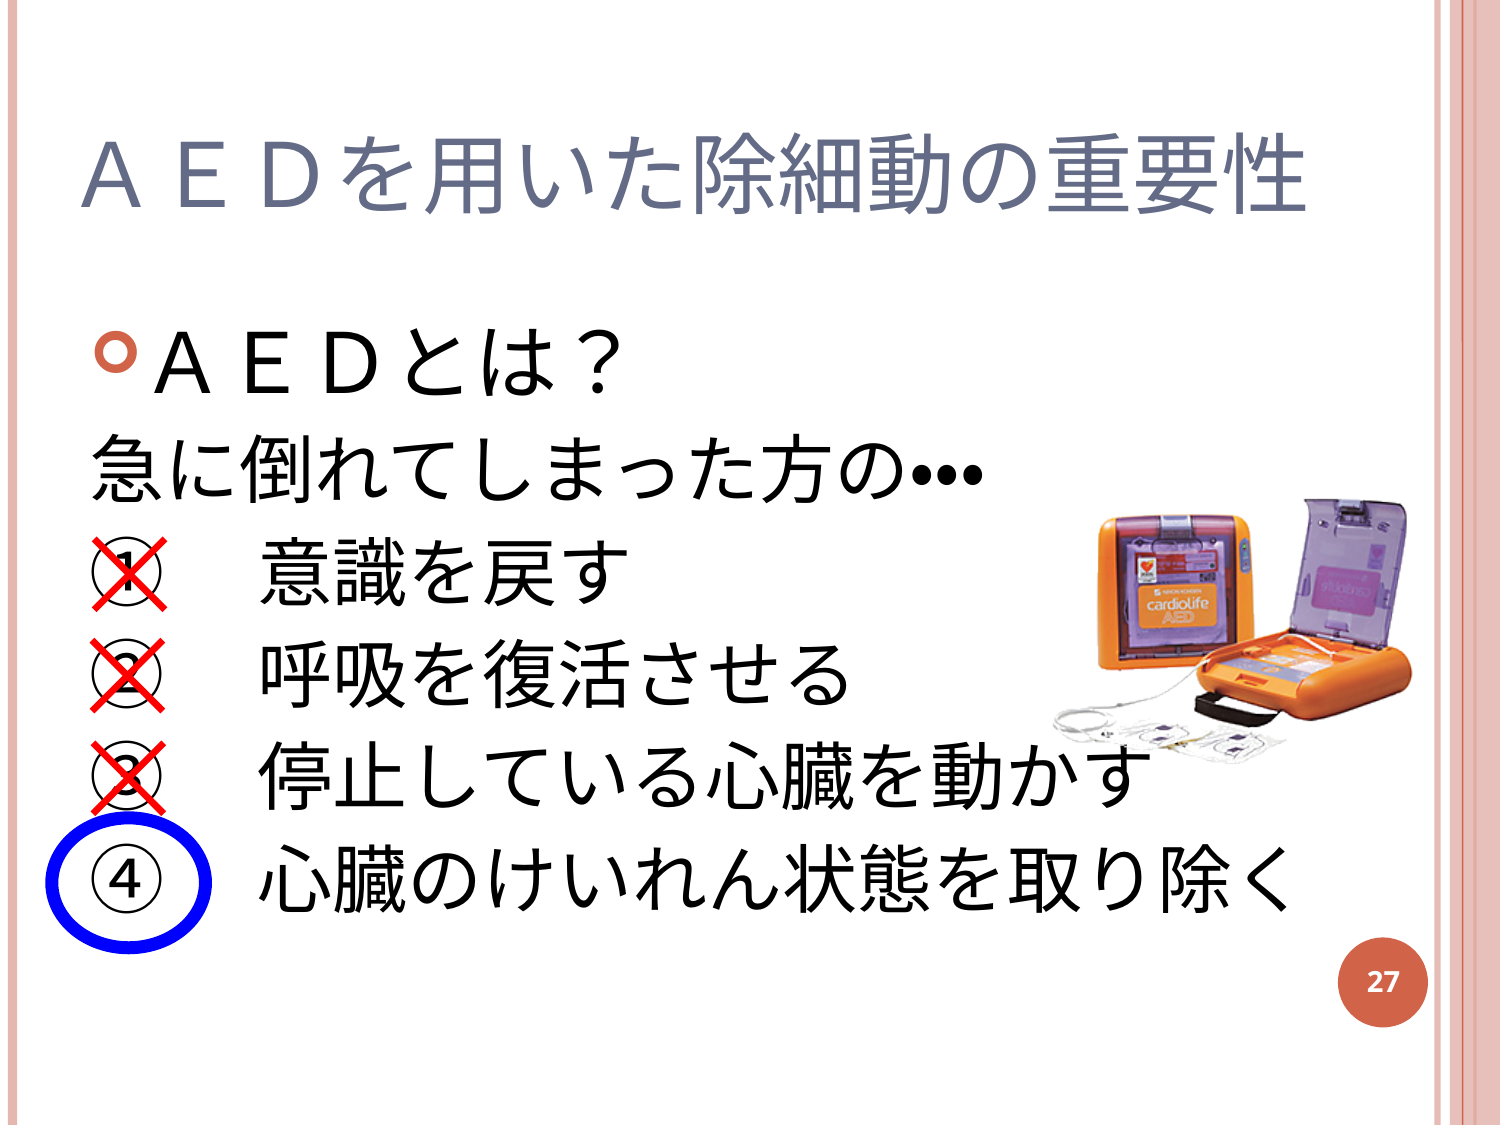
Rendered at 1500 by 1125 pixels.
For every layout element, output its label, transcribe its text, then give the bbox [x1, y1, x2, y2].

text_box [51, 538, 206, 949]
picture [1049, 479, 1429, 786]
text_box ＡＥＤを用いた除細動の重要性 [53, 45, 1461, 233]
list ＡＥＤとは？ 急に倒れてしまった方の・・・ ① 意識を戻す ② 呼吸を復活させる ③ 停止している心臓を動かす ④ 心臓のけいれん状態を取り除く [75, 302, 1425, 1106]
slide_number 27 [1333, 940, 1434, 1027]
